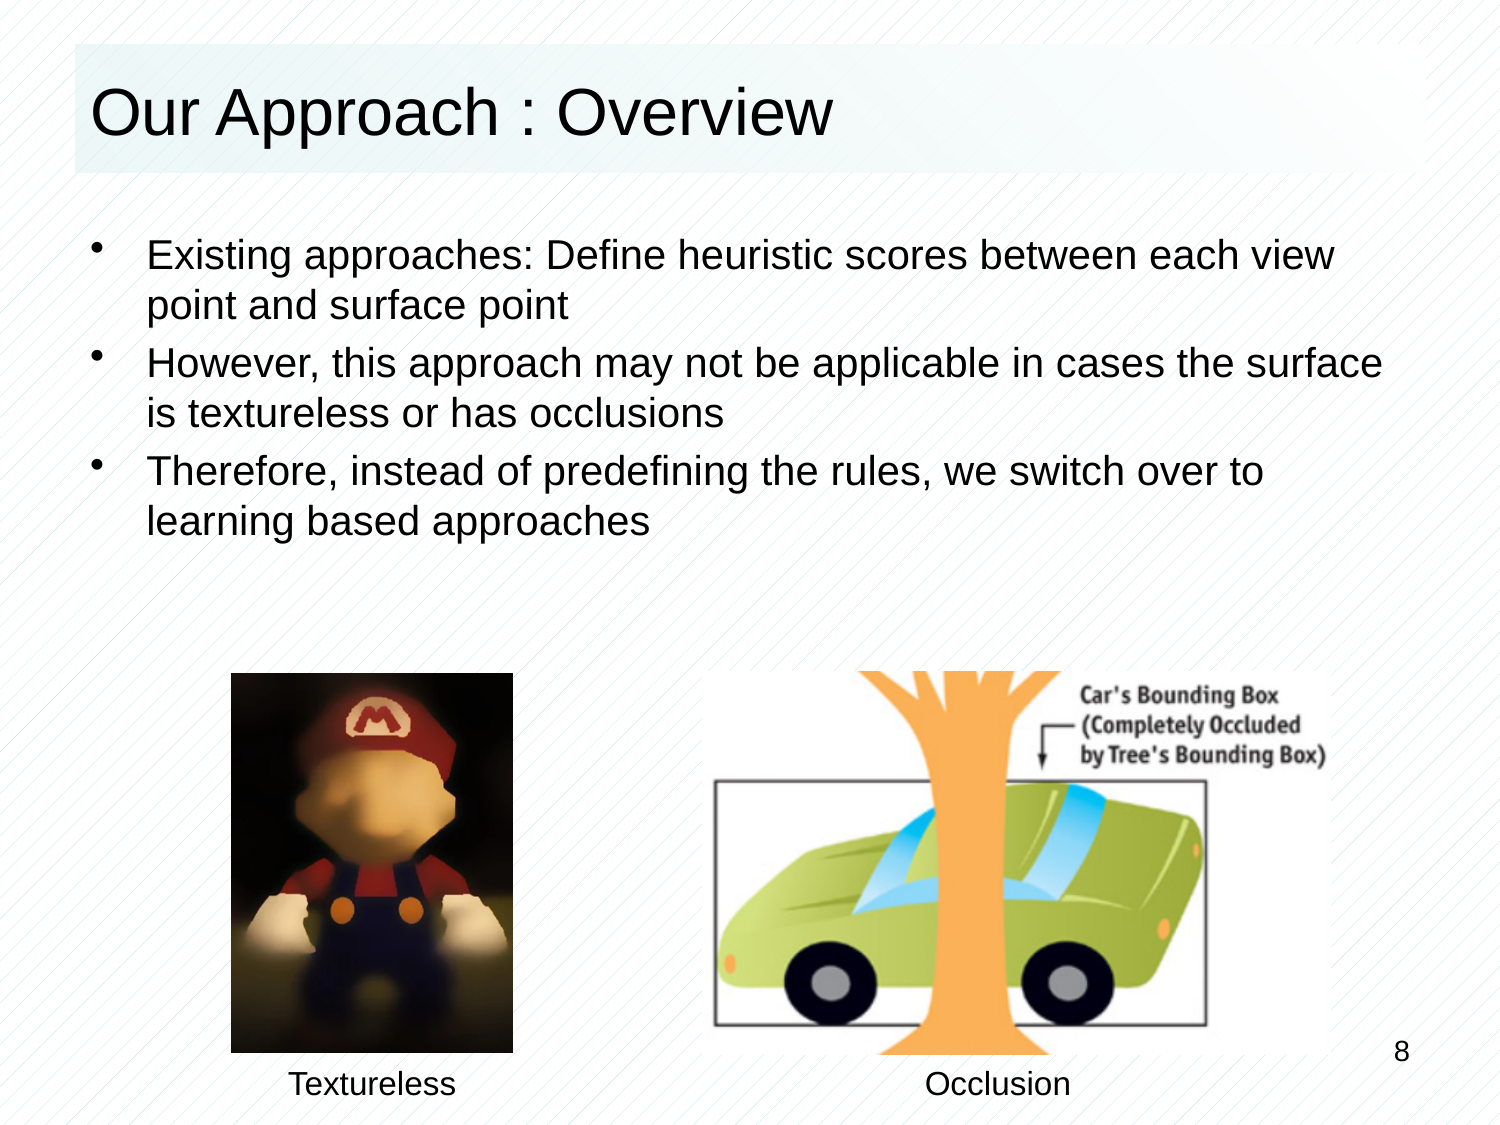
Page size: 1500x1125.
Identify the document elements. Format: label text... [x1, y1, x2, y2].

list Existing approaches: Define heuristic scores between each view point and surface point However, this approach may not be applicable in cases the surface is textureless or has occlusions Therefore, instead of predefining the rules, we switch over to learning based approaches [75, 219, 1425, 1005]
picture [702, 671, 1331, 1055]
text_box Occlusion [857, 1055, 1139, 1110]
picture [231, 673, 513, 1053]
title Our Approach : Overview [75, 45, 1425, 173]
text_box Textureless [231, 1054, 513, 1110]
slide_number 8 [1074, 1024, 1425, 1103]
